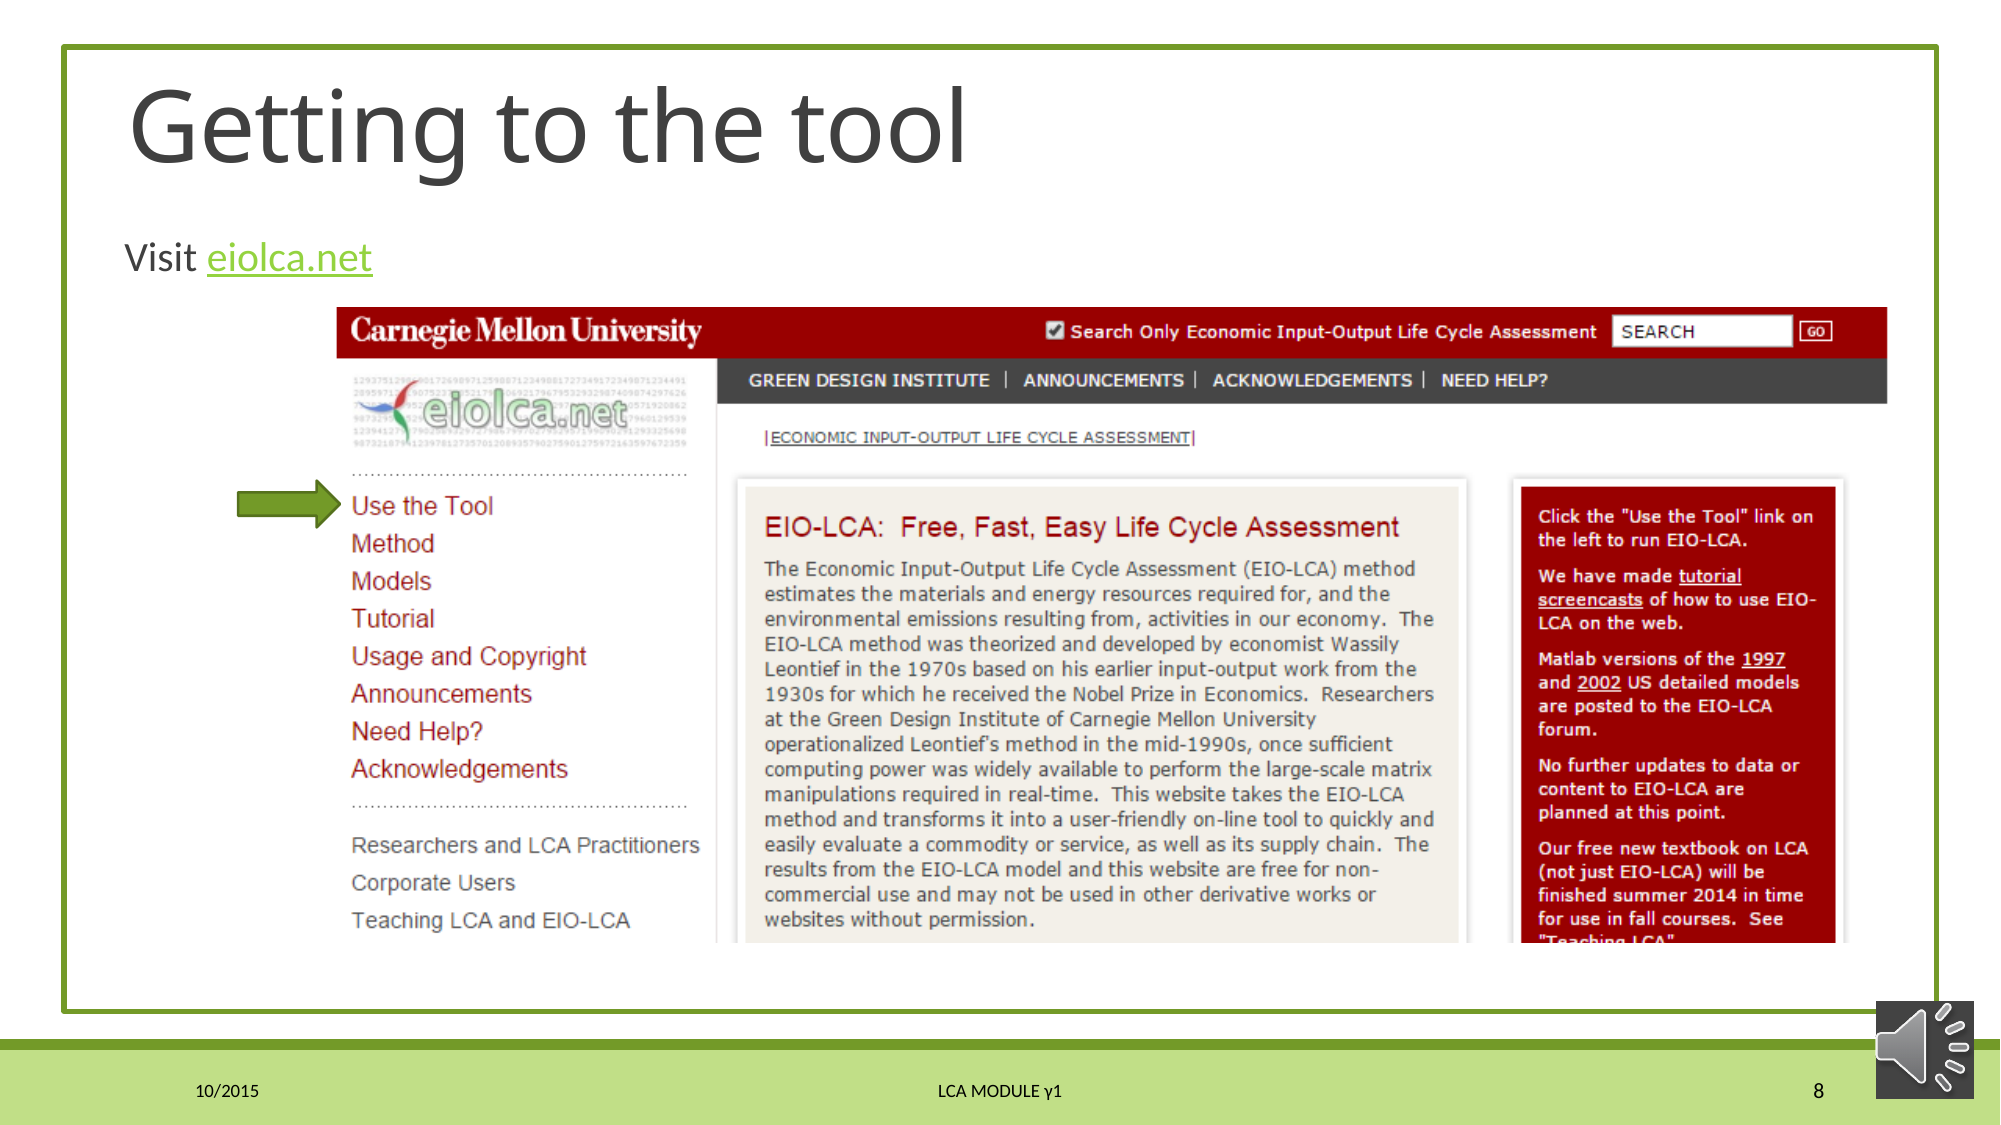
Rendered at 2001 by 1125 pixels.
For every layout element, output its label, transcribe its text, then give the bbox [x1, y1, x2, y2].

footer LCA Module γ1 [604, 1059, 1396, 1120]
text_box [236, 479, 332, 529]
picture [1874, 999, 1976, 1101]
picture [336, 306, 1889, 944]
slide_number 8 [1624, 1059, 1840, 1120]
title Getting to the tool [112, 45, 1763, 191]
list Visit eiolca.net [109, 227, 1760, 991]
slide_number 10/2015 [180, 1059, 586, 1120]
